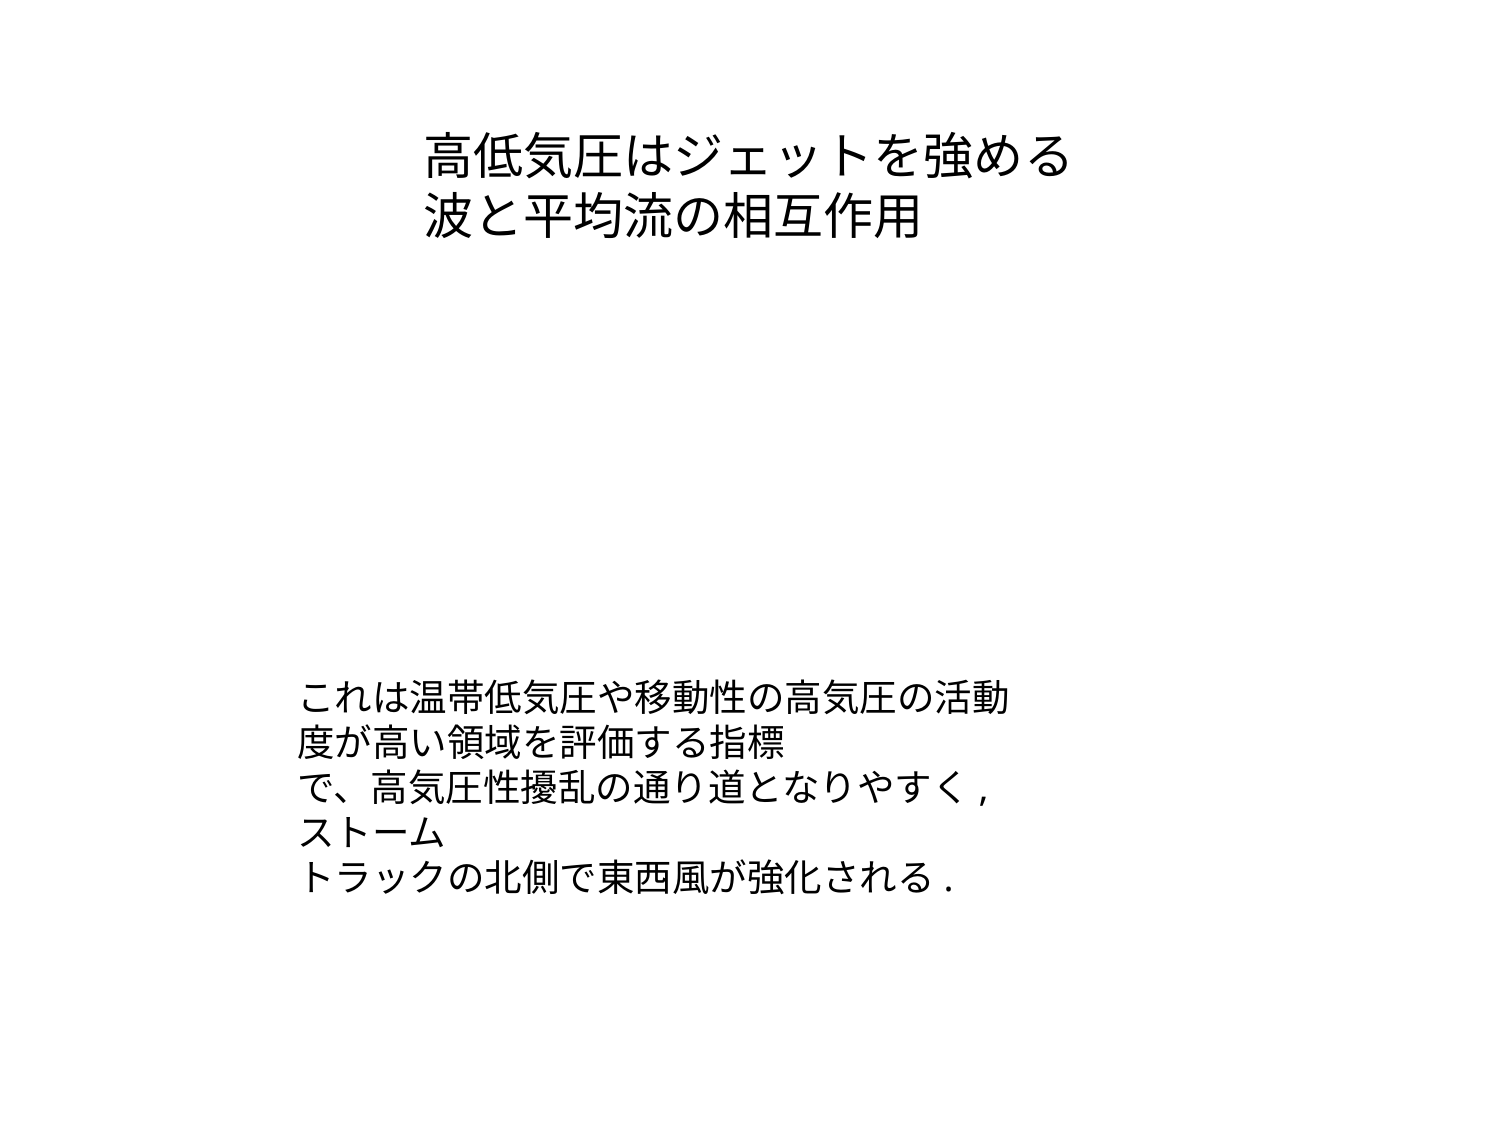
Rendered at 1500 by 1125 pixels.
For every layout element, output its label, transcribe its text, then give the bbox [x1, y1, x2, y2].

text_box 高低気圧はジェットを強める 波と平均流の相互作用 [408, 116, 1089, 252]
text_box これは温帯低気圧や移動性の高気圧の活動度が高い領域を評価する指標 で、高気圧性擾乱の通り道となりやすく,ストーム トラックの北側で東⻄風が強化される. [282, 666, 1033, 907]
